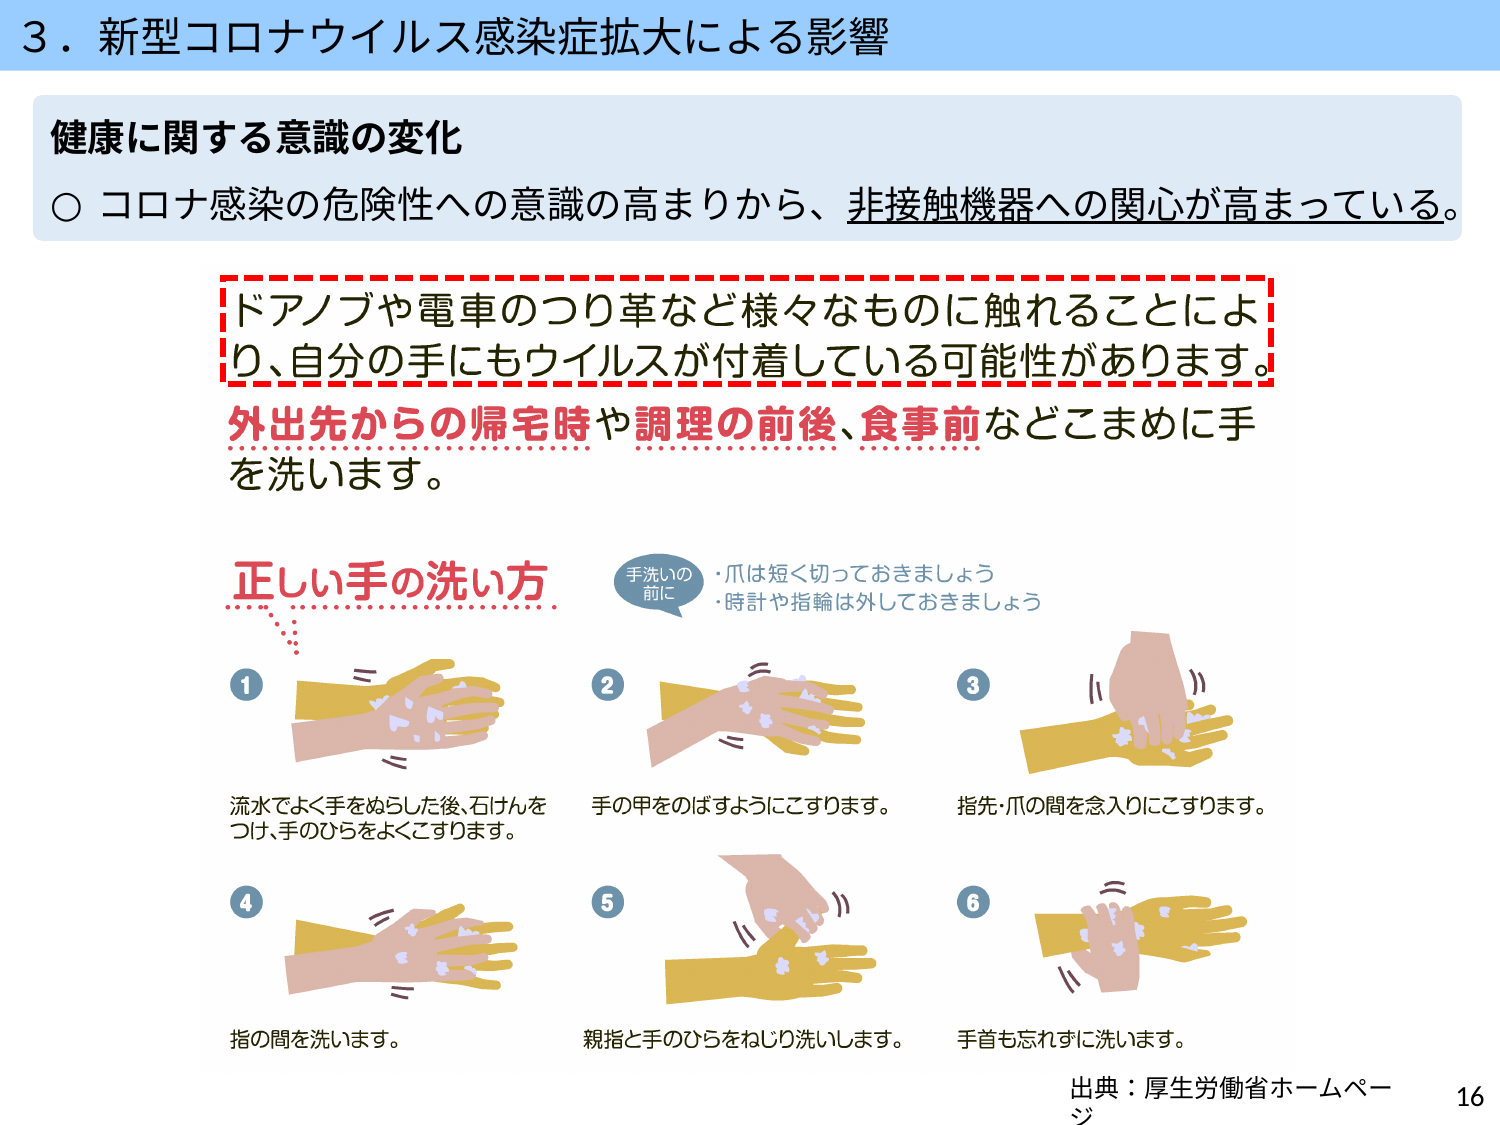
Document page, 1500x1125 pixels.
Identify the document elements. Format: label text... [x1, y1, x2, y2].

text_box 出典：厚生労働省ホームページ [1055, 1065, 1420, 1125]
text_box 16 [1420, 1065, 1500, 1125]
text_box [199, 264, 1301, 1077]
text_box ３．新型コロナウイルス感染症拡大による影響 [0, 0, 1500, 71]
text_box 健康に関する意識の変化 コロナ感染の危険性への意識の高まりから、非接触機器への関心が高まっている。 [31, 93, 1464, 242]
